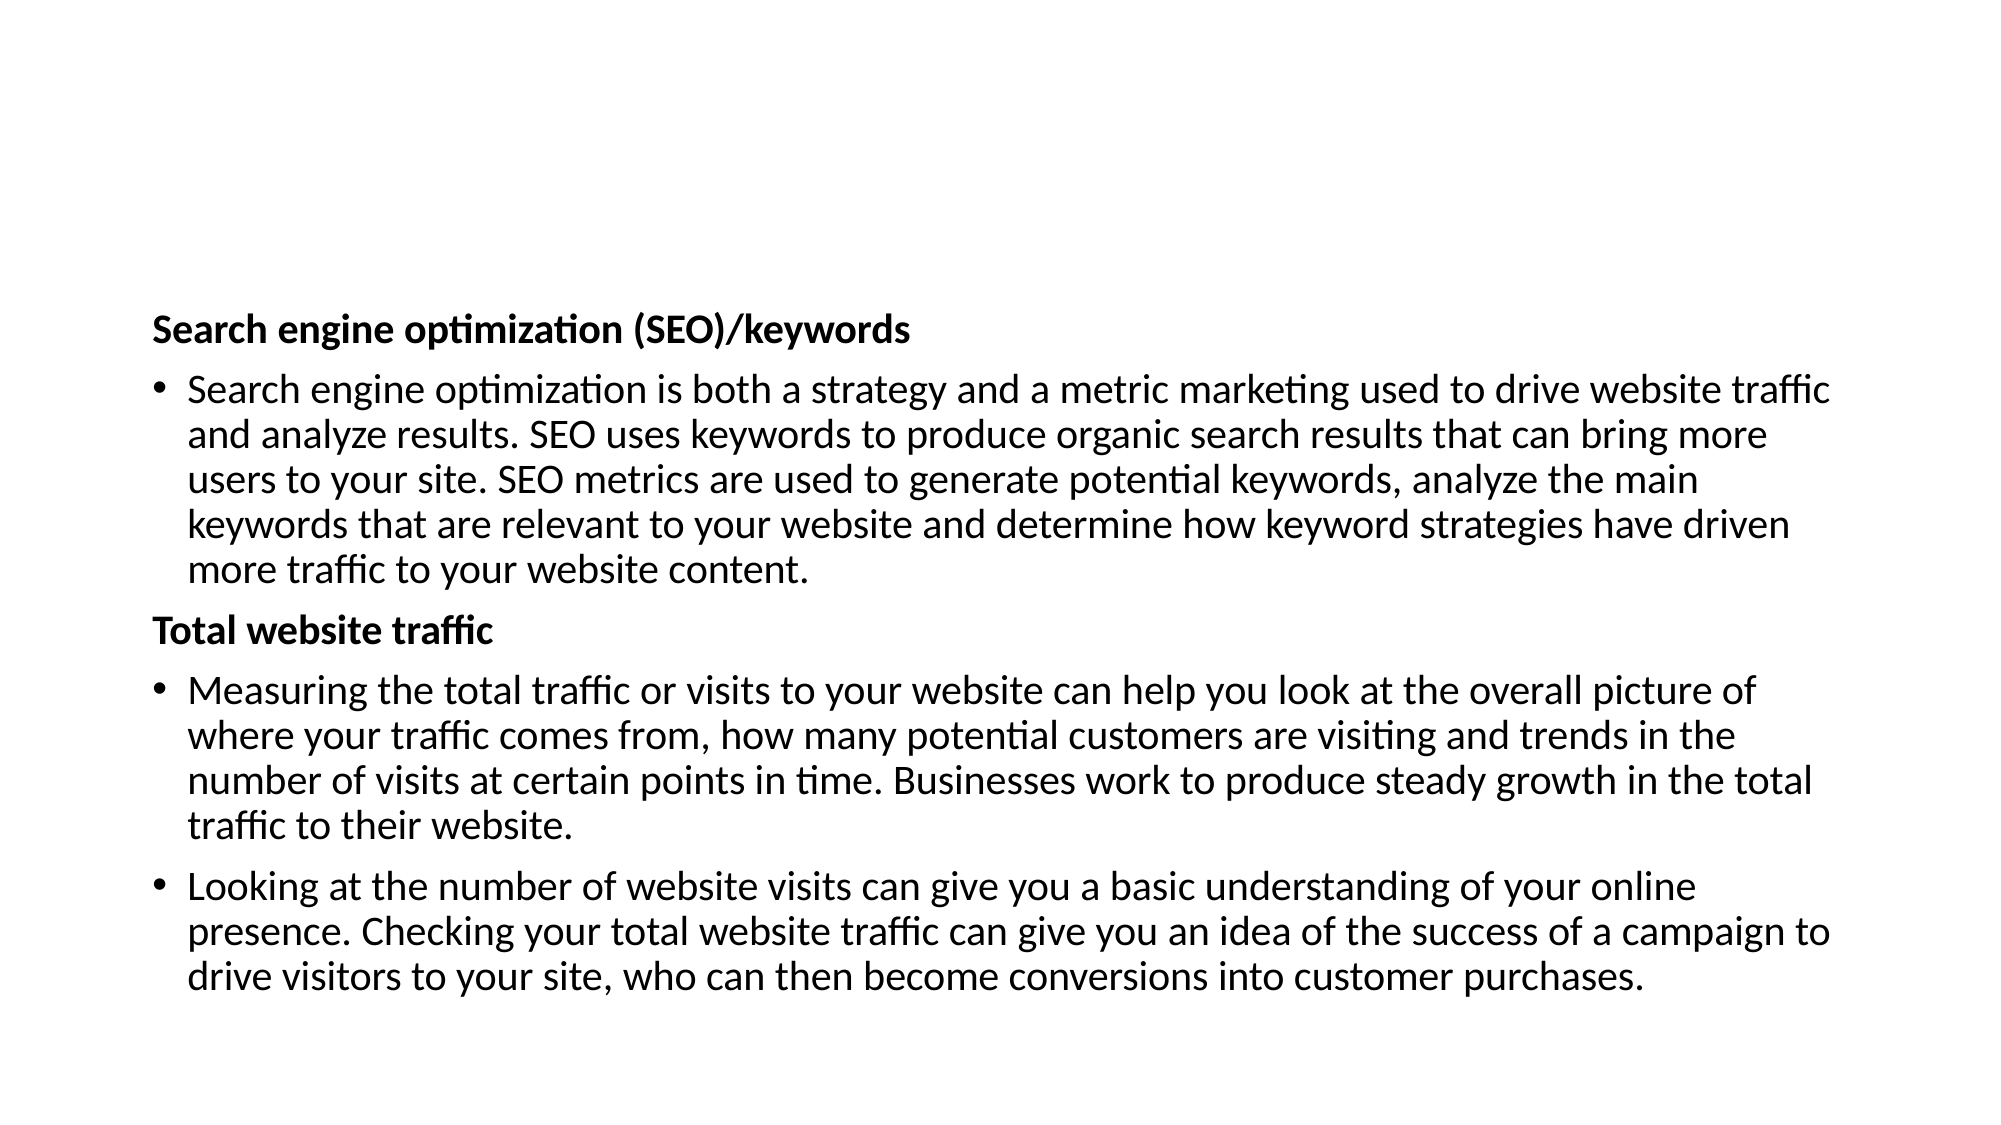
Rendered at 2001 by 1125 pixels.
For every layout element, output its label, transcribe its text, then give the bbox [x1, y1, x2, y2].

list Search engine optimization (SEO)/keywords Search engine optimization is both a strategy and a metric marketing used to drive website traffic and analyze results. SEO uses keywords to produce organic search results that can bring more users to your site. SEO metrics are used to generate potential keywords, analyze the main keywords that are relevant to your website and determine how keyword strategies have driven more traffic to your website content. Total website traffic Measuring the total traffic or visits to your website can help you look at the overall picture of where your traffic comes from, how many potential customers are visiting and trends in the number of visits at certain points in time. Businesses work to produce steady growth in the total traffic to their website. Looking at the number of website visits can give you a basic understanding of your online presence. Checking your total website traffic can give you an idea of the success of a campaign to drive visitors to your site, who can then become conversions into customer purchases. [137, 299, 1863, 1014]
